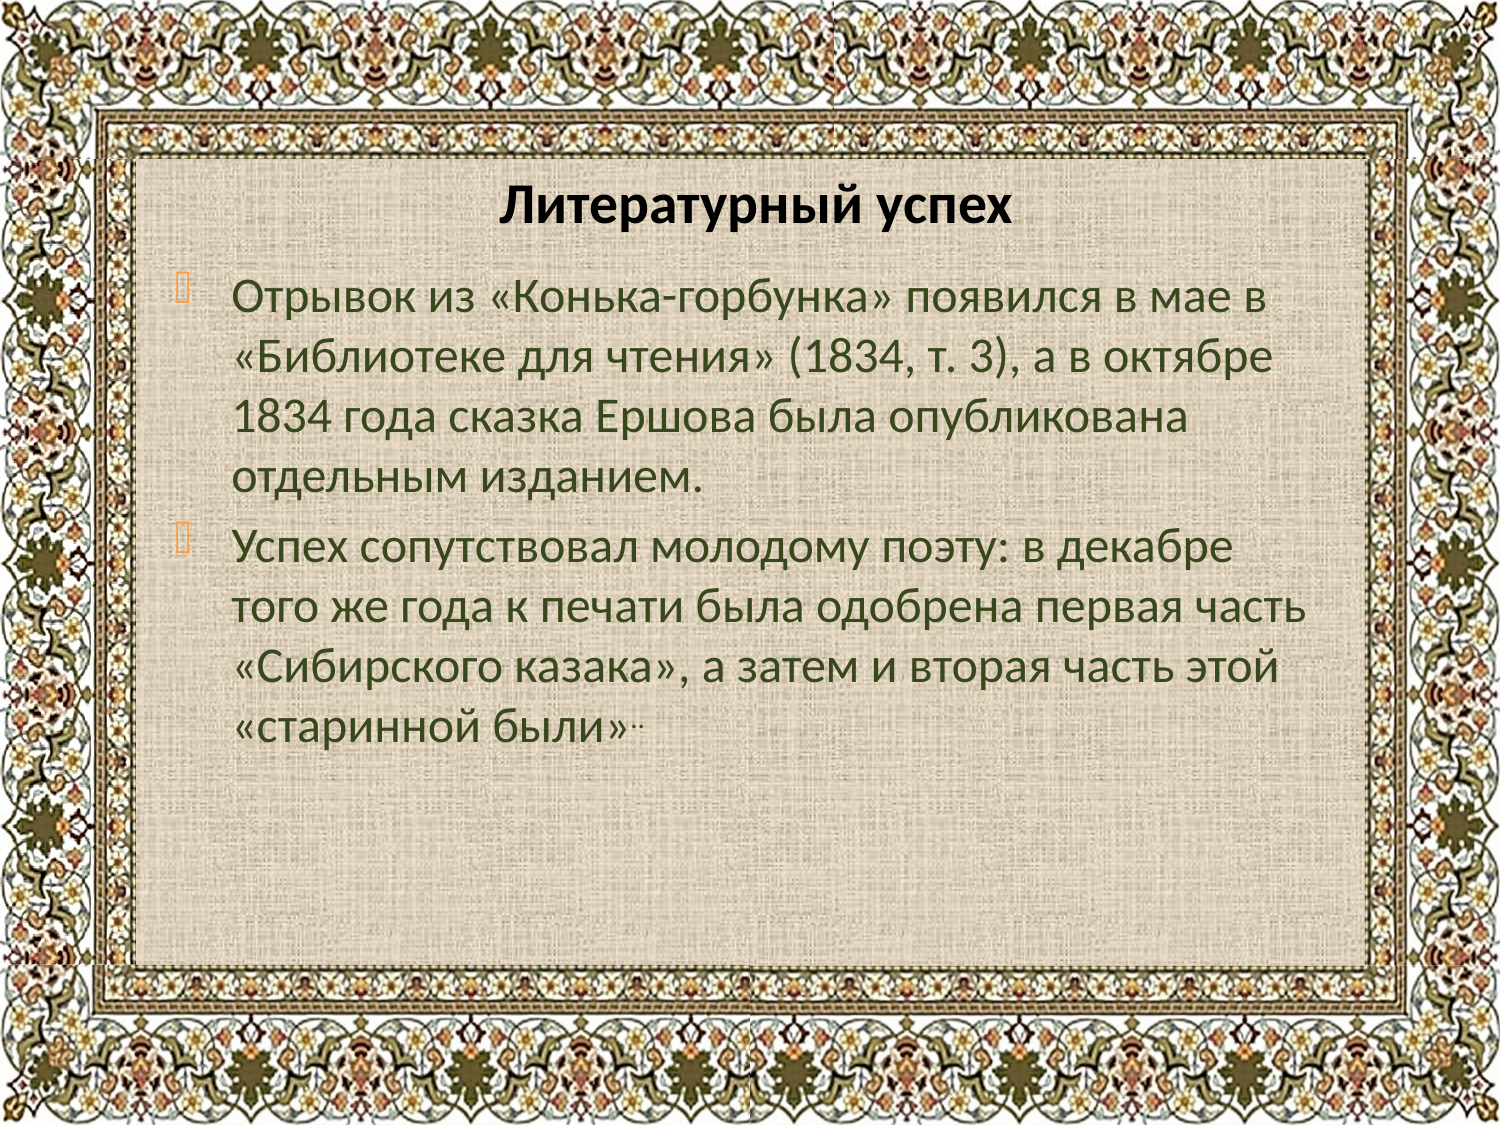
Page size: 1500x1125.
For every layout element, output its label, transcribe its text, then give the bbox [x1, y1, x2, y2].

picture [1, 965, 1499, 1125]
list Отрывок из «Конька-горбунка» появился в мае в «Библиотеке для чтения» (1834, т. 3), а в октябре 1834 года сказка Ершова была опубликована отдельным изданием. Успех сопутствовал молодому поэту: в декабре того же года к печати была одобрена первая часть «Сибирского казака», а затем и вторая часть этой «старинной были».. [159, 255, 1341, 966]
picture [0, 0, 1500, 965]
title Литературный успех [159, 158, 1341, 244]
